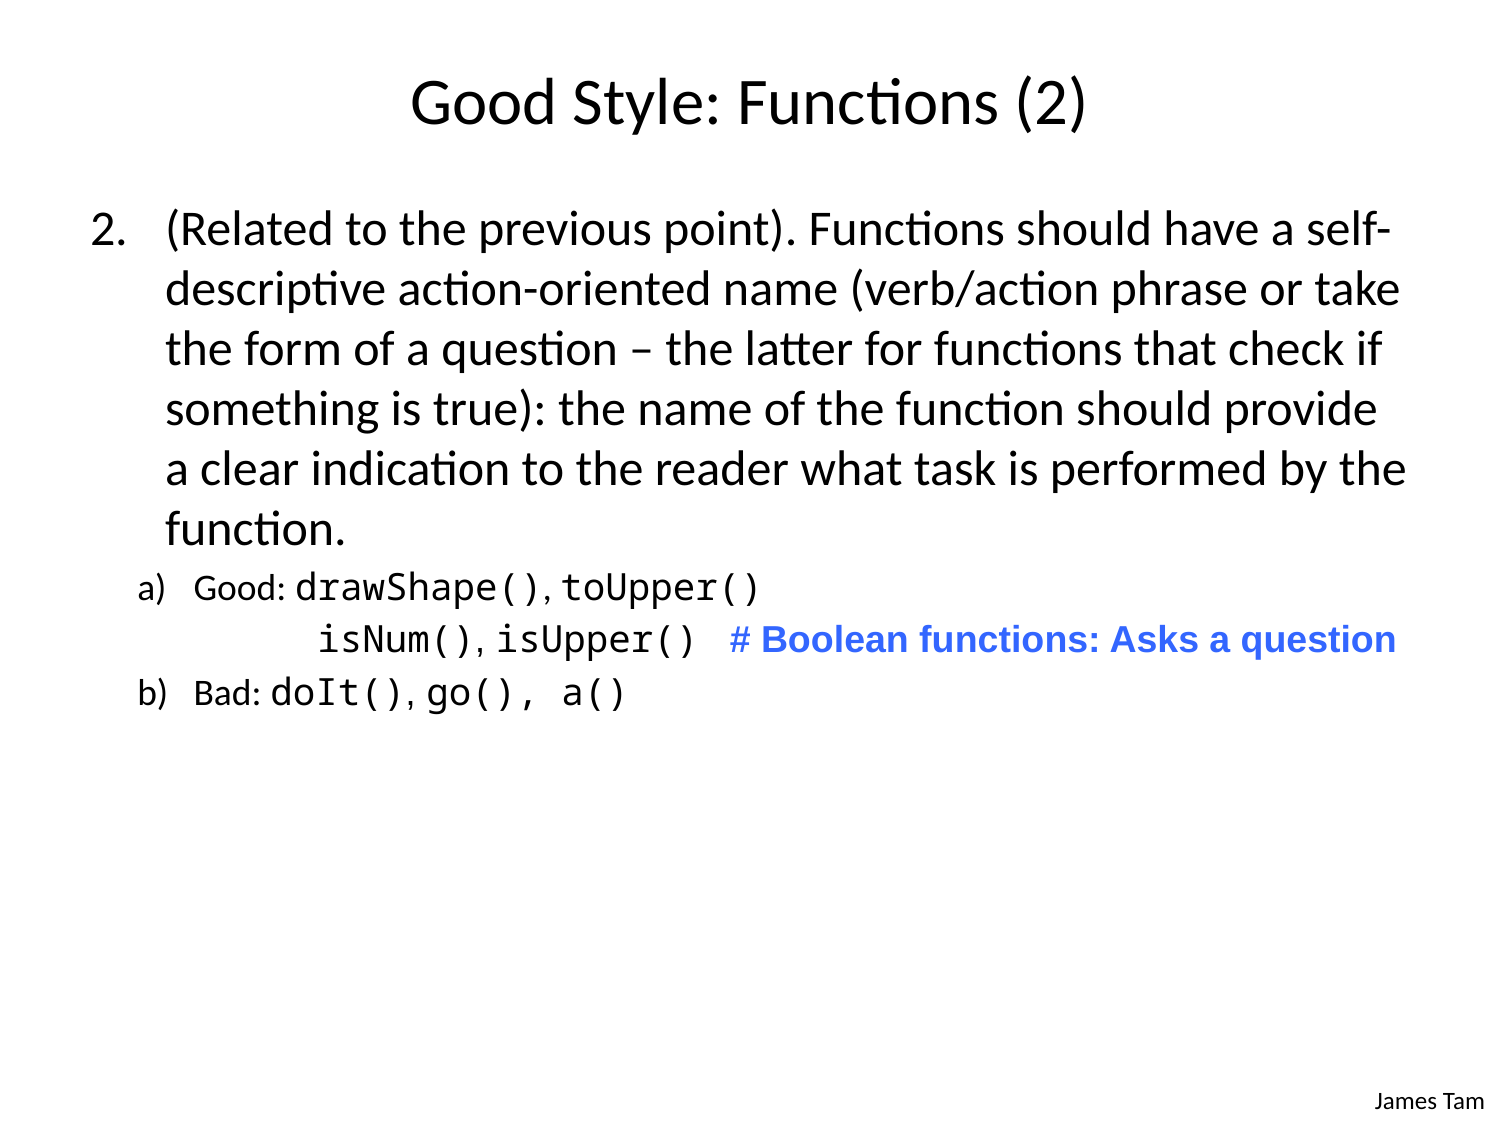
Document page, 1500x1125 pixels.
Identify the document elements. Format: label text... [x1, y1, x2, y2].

title Good Style: Functions (2) [75, 45, 1425, 150]
list (Related to the previous point). Functions should have a self-descriptive action-oriented name (verb/action phrase or take the form of a question – the latter for functions that check if something is true): the name of the function should provide a clear indication to the reader what task is performed by the function. Good: drawShape(), toUpper() isNum(), isUpper() # Boolean functions: Asks a question Bad: doIt(), go(), a() [75, 187, 1425, 1075]
